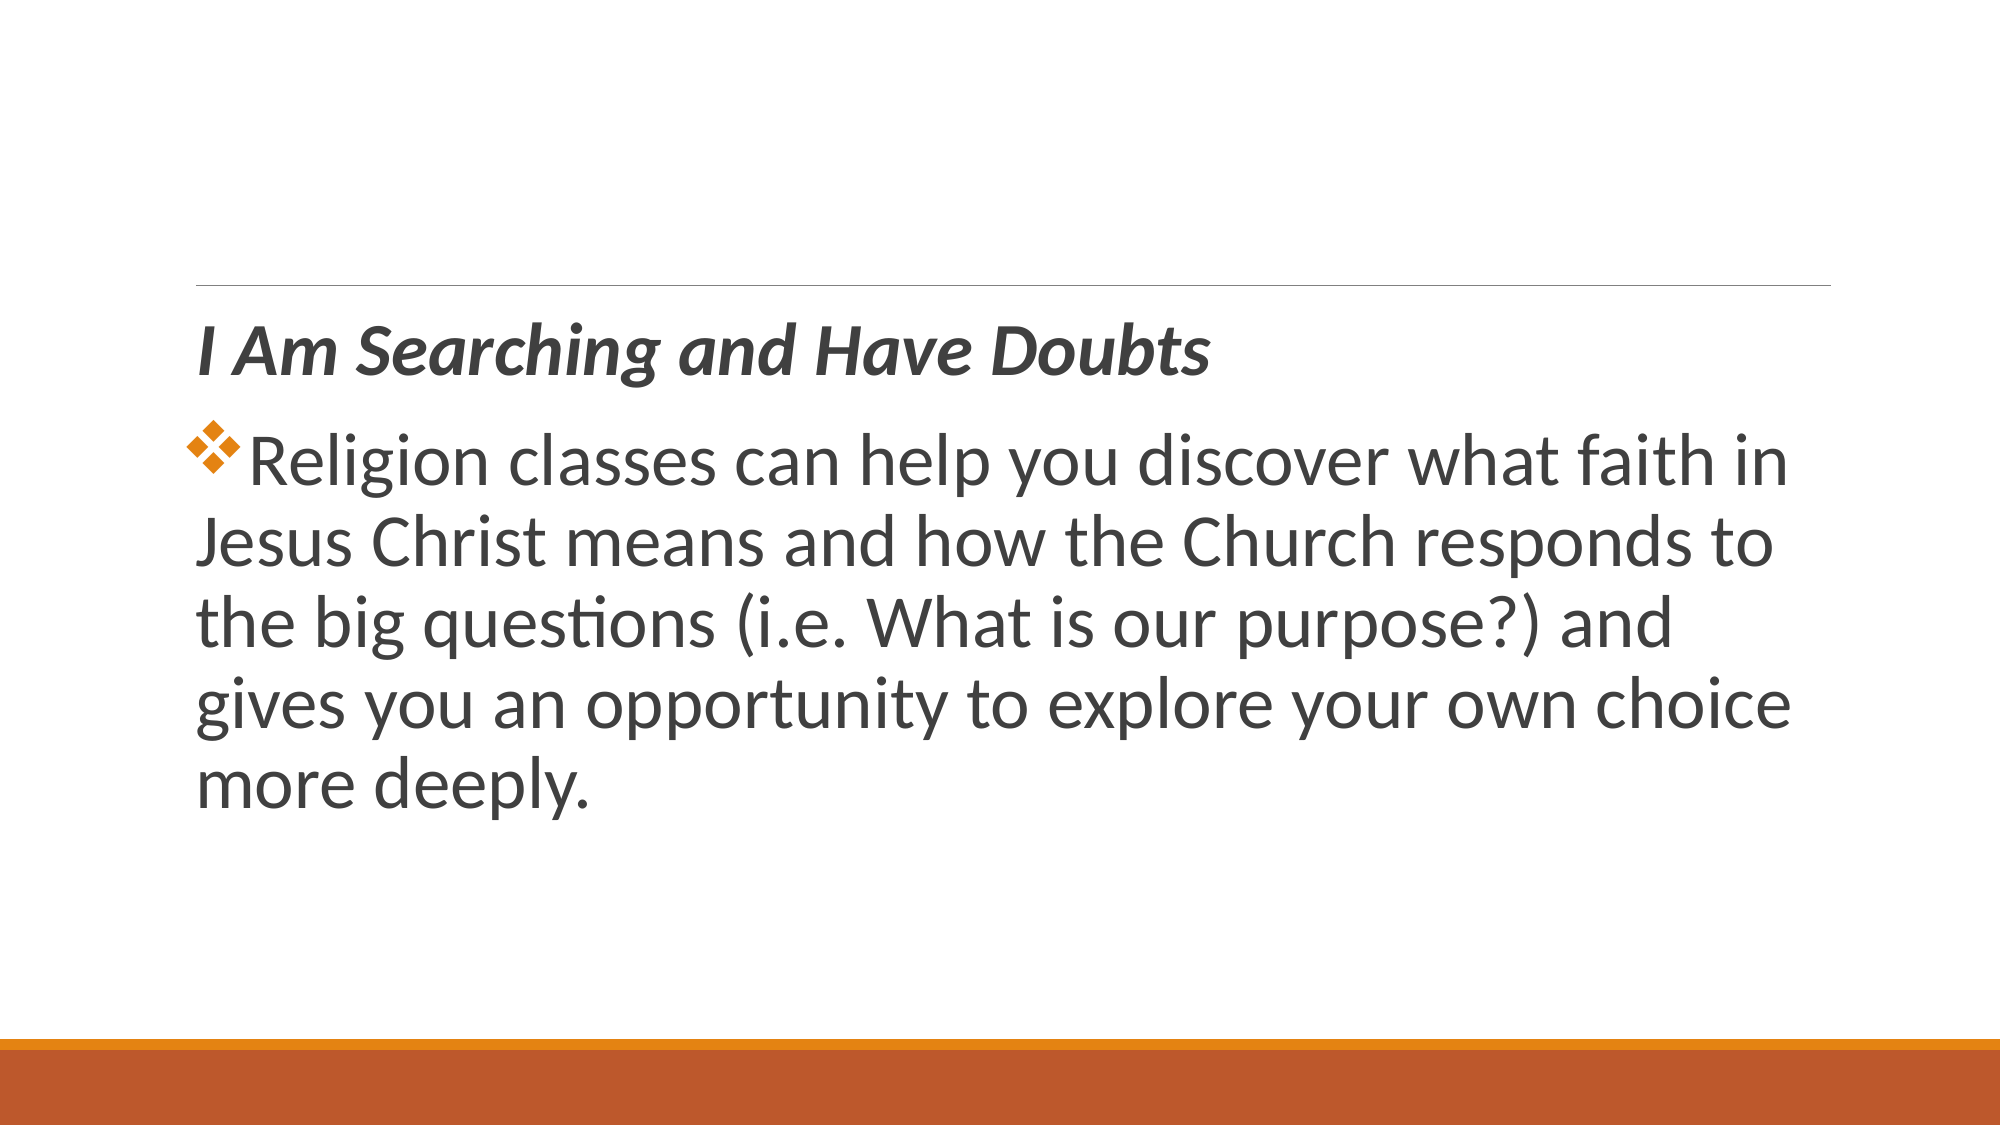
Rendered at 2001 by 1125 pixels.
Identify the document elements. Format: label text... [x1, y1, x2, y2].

list I Am Searching and Have Doubts Religion classes can help you discover what faith in Jesus Christ means and how the Church responds to the big questions (i.e. What is our purpose?) and gives you an opportunity to explore your own choice more deeply. [180, 302, 1830, 963]
